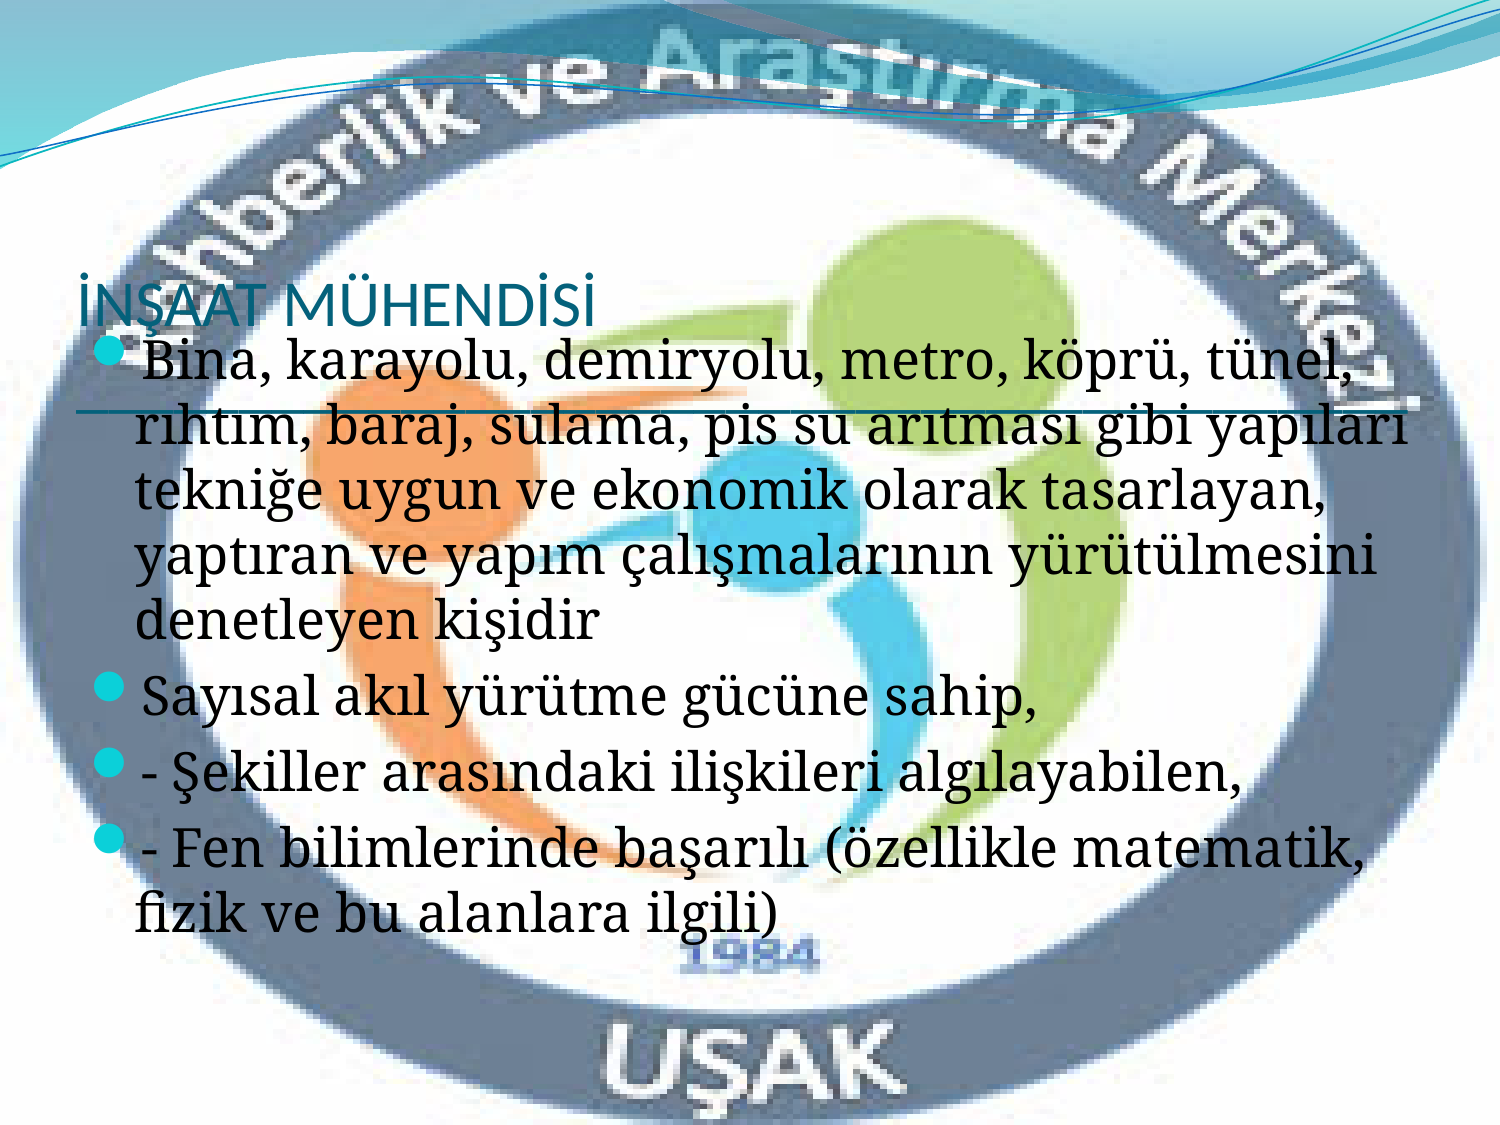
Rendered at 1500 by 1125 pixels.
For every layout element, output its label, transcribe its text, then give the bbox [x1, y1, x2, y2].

list Bina, karayolu, demiryolu, metro, köprü, tünel, rıhtım, baraj, sulama, pis su arıtması gibi yapıları tekniğe uygun ve ekonomik olarak tasarlayan, yaptıran ve yapım çalışmalarının yürütülmesini denetleyen kişidir Sayısal akıl yürütme gücüne sahip, - Şekiller arasındaki ilişkileri algılayabilen, - Fen bilimlerinde başarılı (özellikle matematik, fizik ve bu alanlara ilgili) [75, 317, 1425, 1038]
title İNŞAAT MÜHENDİSİ _________________________________________ [76, 184, 1427, 419]
